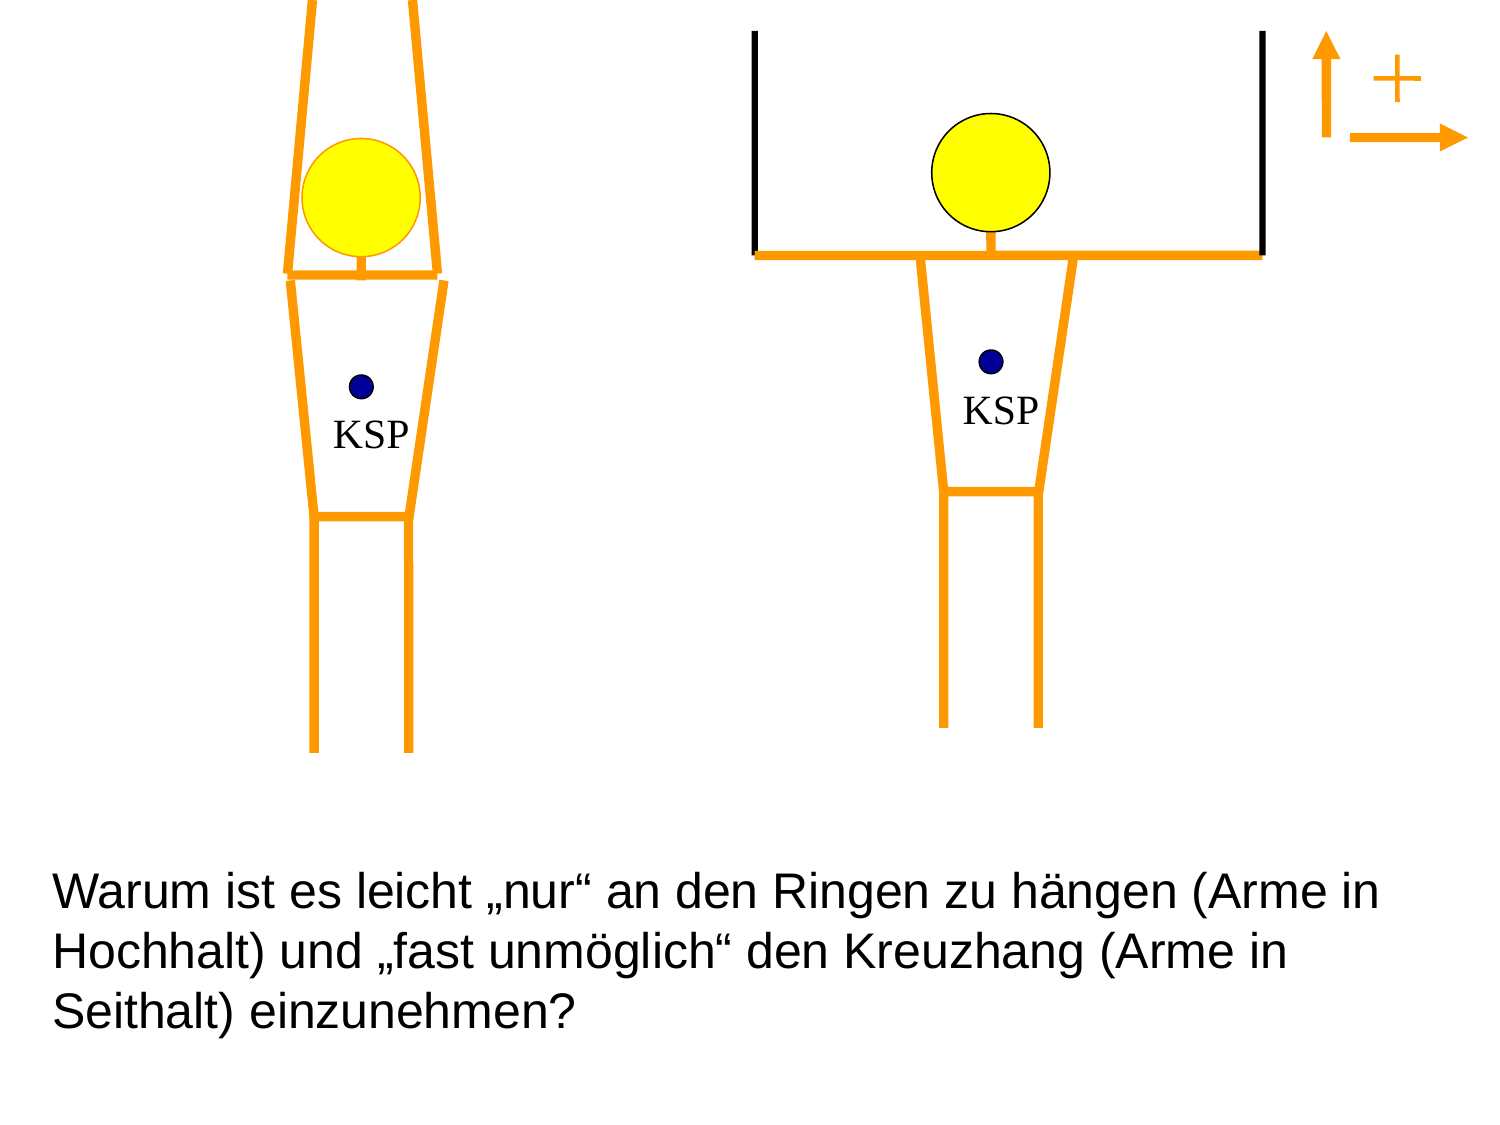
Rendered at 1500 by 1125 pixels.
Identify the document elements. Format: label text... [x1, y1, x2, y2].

text_box [1320, 30, 1333, 138]
text_box [979, 350, 1003, 374]
text_box [1349, 131, 1468, 144]
text_box [349, 375, 374, 399]
text_box KSP [947, 375, 1090, 440]
text_box [931, 113, 1050, 232]
text_box KSP [318, 399, 460, 465]
text_box Warum ist es leicht „nur“ an den Ringen zu hängen (Arme in Hochhalt) und „fast unmöglich“ den Kreuzhang (Arme in Seithalt) einzunehmen? [37, 851, 1463, 1047]
text_box [302, 138, 421, 257]
